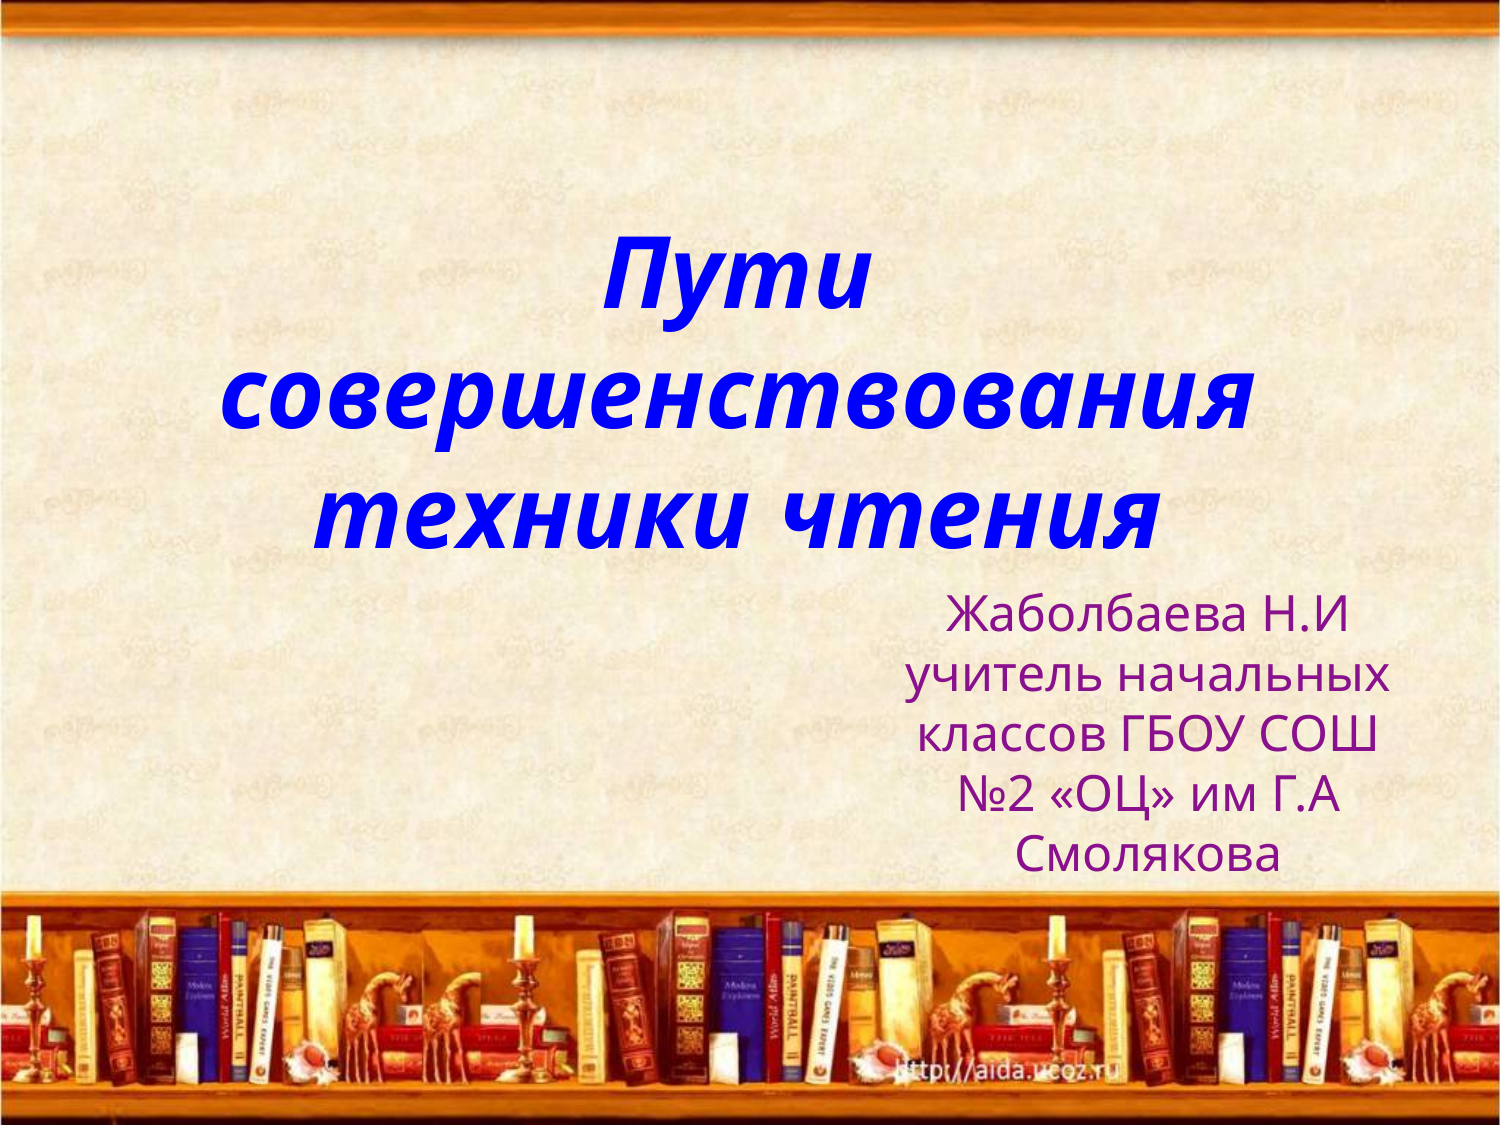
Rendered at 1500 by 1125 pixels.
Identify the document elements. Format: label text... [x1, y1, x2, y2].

title Пути совершенствования техники чтения [100, 163, 1376, 493]
text_box [372, 668, 1422, 957]
subtitle Жаболбаева Н.И учитель начальных классов ГБОУ СОШ №2 «ОЦ» им Г.А Смолякова [855, 573, 1442, 880]
picture [0, 0, 1500, 1125]
